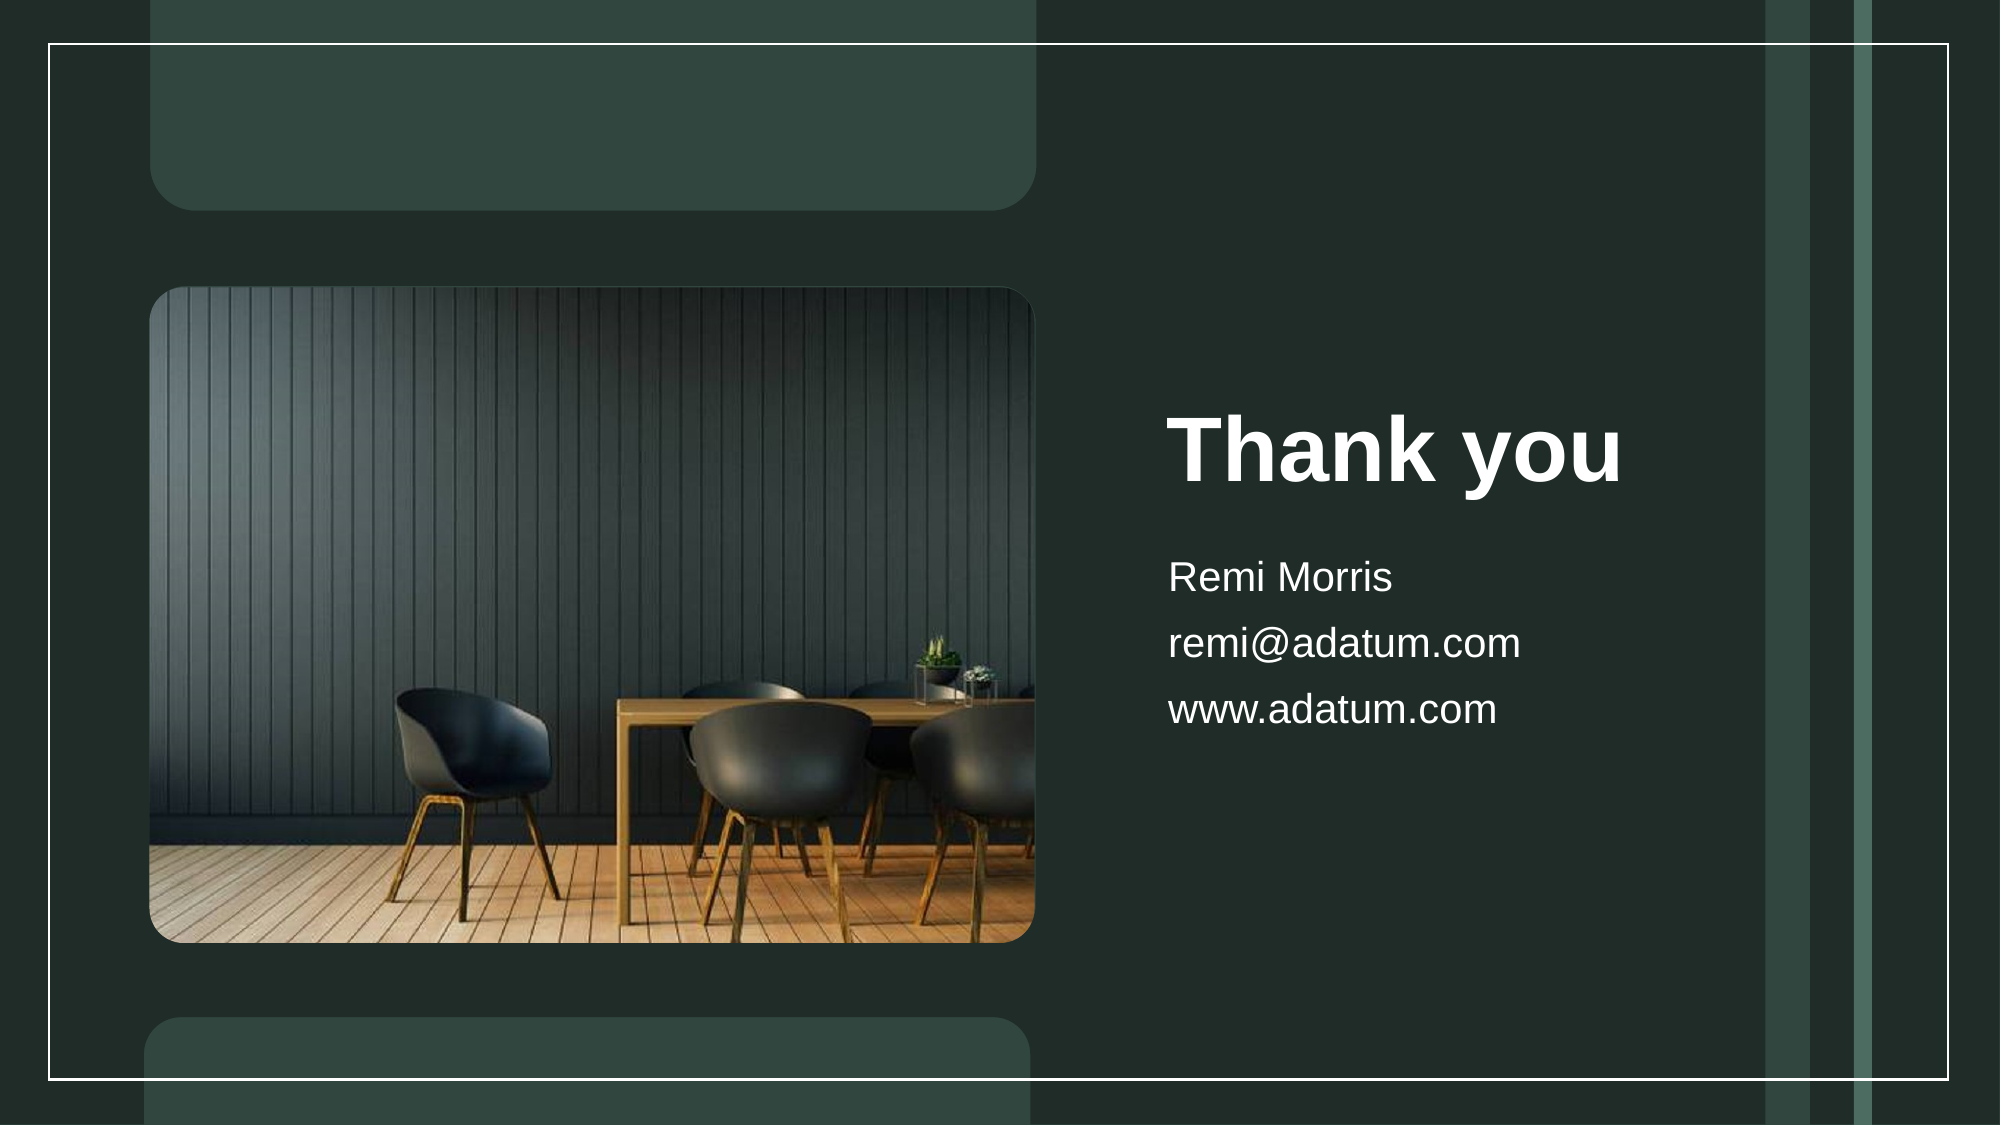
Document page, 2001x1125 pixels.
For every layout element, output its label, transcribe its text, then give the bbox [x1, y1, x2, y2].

title Thank you [1151, 62, 1870, 509]
list Remi Morris remi@adatum.com www.adatum.com [1153, 548, 1870, 1068]
picture [149, 287, 1035, 944]
